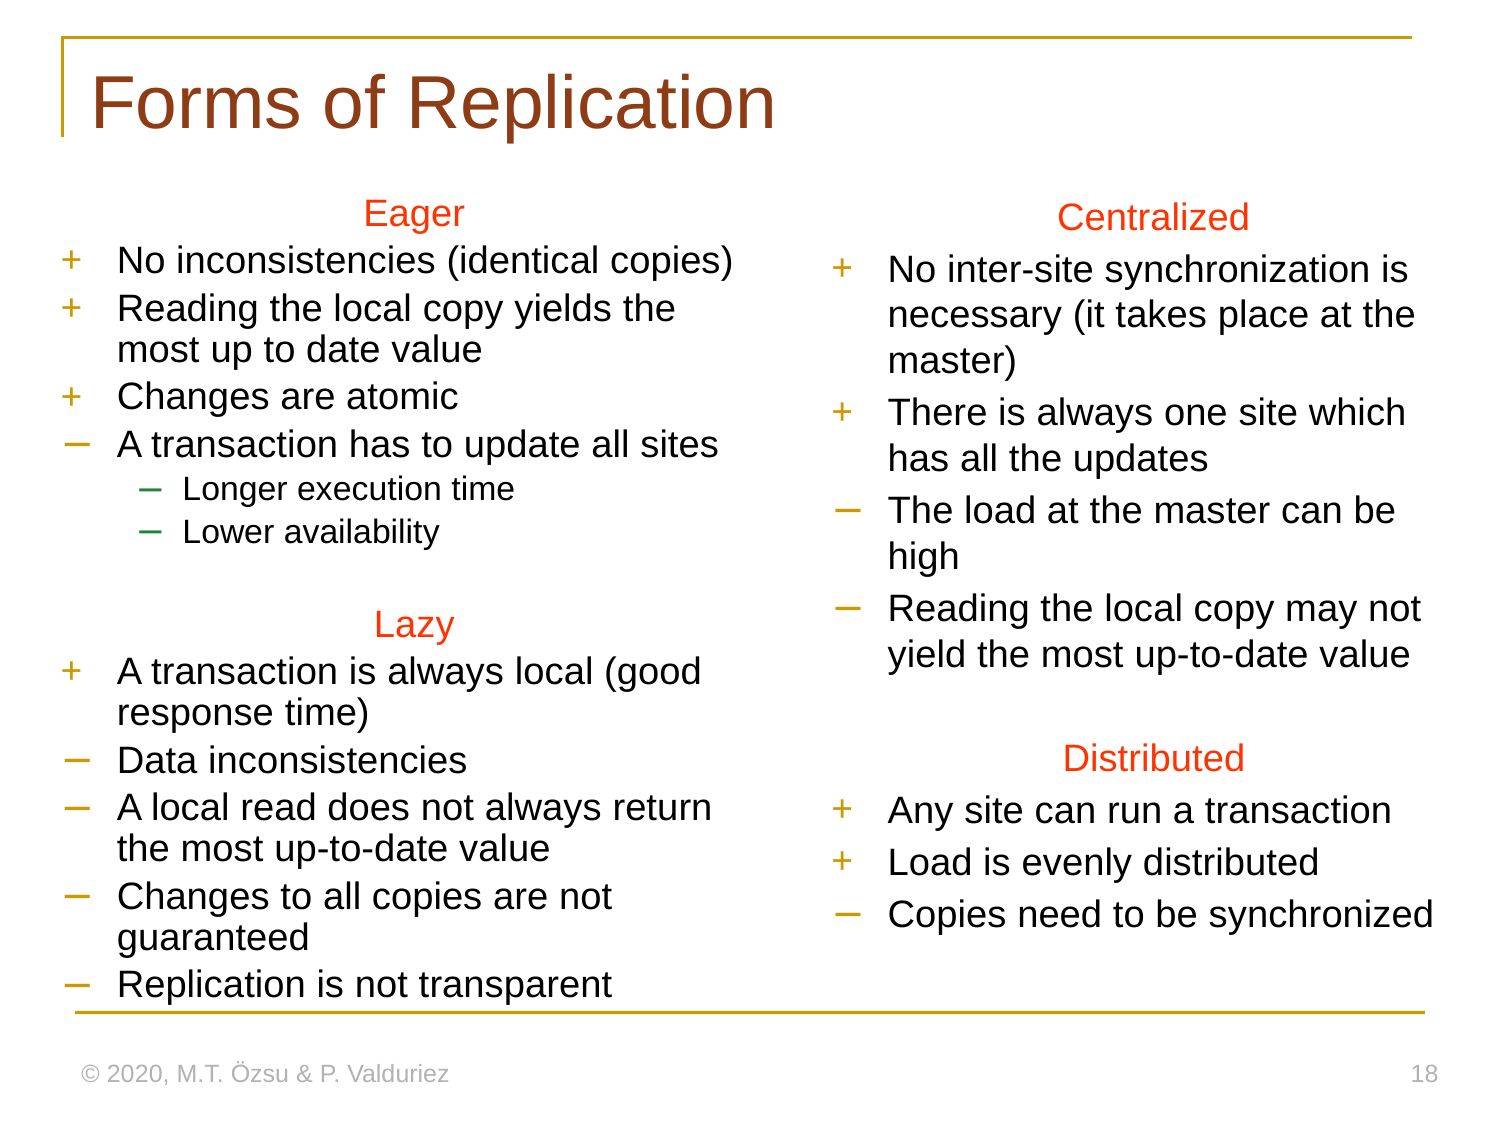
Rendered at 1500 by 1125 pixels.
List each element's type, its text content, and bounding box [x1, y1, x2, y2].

list Eager No inconsistencies (identical copies) Reading the local copy yields the most up to date value Changes are atomic A transaction has to update all sites Longer execution time Lower availability Lazy A transaction is always local (good response time) Data inconsistencies A local read does not always return the most up-to-date value Changes to all copies are not guaranteed Replication is not transparent [45, 185, 784, 1049]
slide_number 18 [1116, 1042, 1454, 1103]
title Forms of Replication [74, 45, 1426, 233]
list Centralized No inter-site synchronization is necessary (it takes place at the master) There is always one site which has all the updates The load at the master can be high Reading the local copy may not yield the most up-to-date value Distributed Any site can run a transaction Load is evenly distributed Copies need to be synchronized [816, 184, 1492, 998]
footer © 2020, M.T. Özsu & P. Valduriez [66, 1042, 573, 1103]
